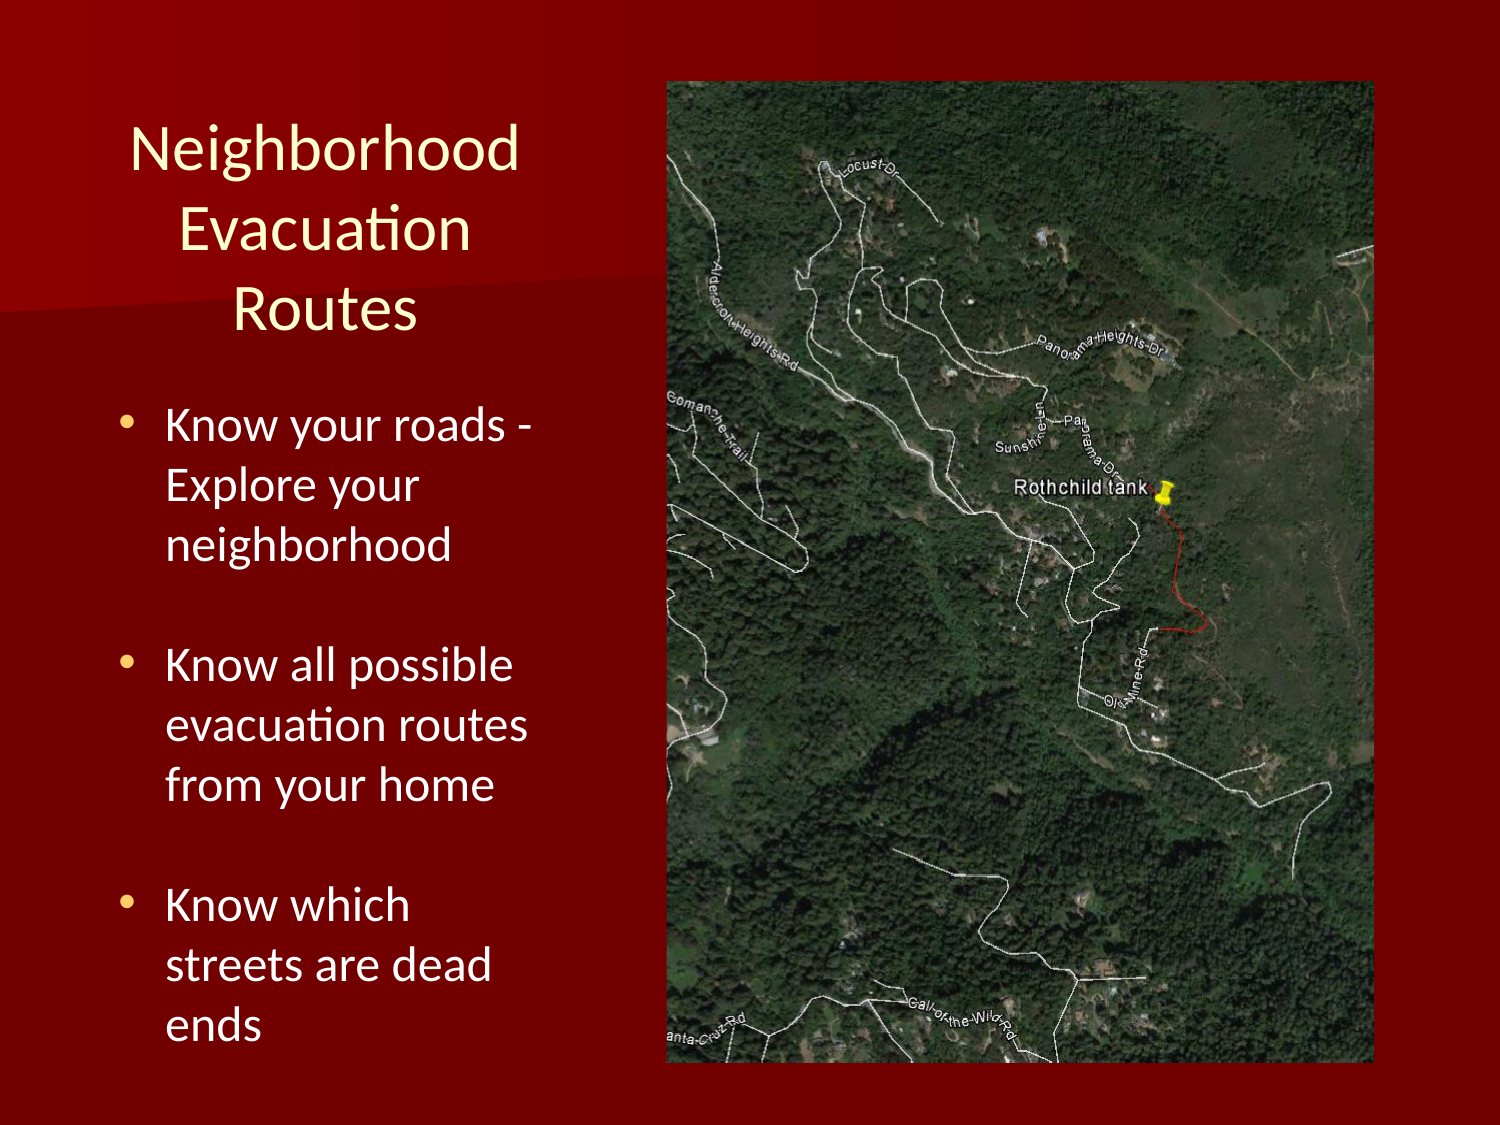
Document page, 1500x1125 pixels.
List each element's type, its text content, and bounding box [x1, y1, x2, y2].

picture [666, 78, 1375, 1064]
list Know your roads - Explore your neighborhood Know all possible evacuation routes from your home Know which streets are dead ends [103, 376, 549, 930]
title Neighborhood Evacuation Routes [84, 96, 568, 359]
